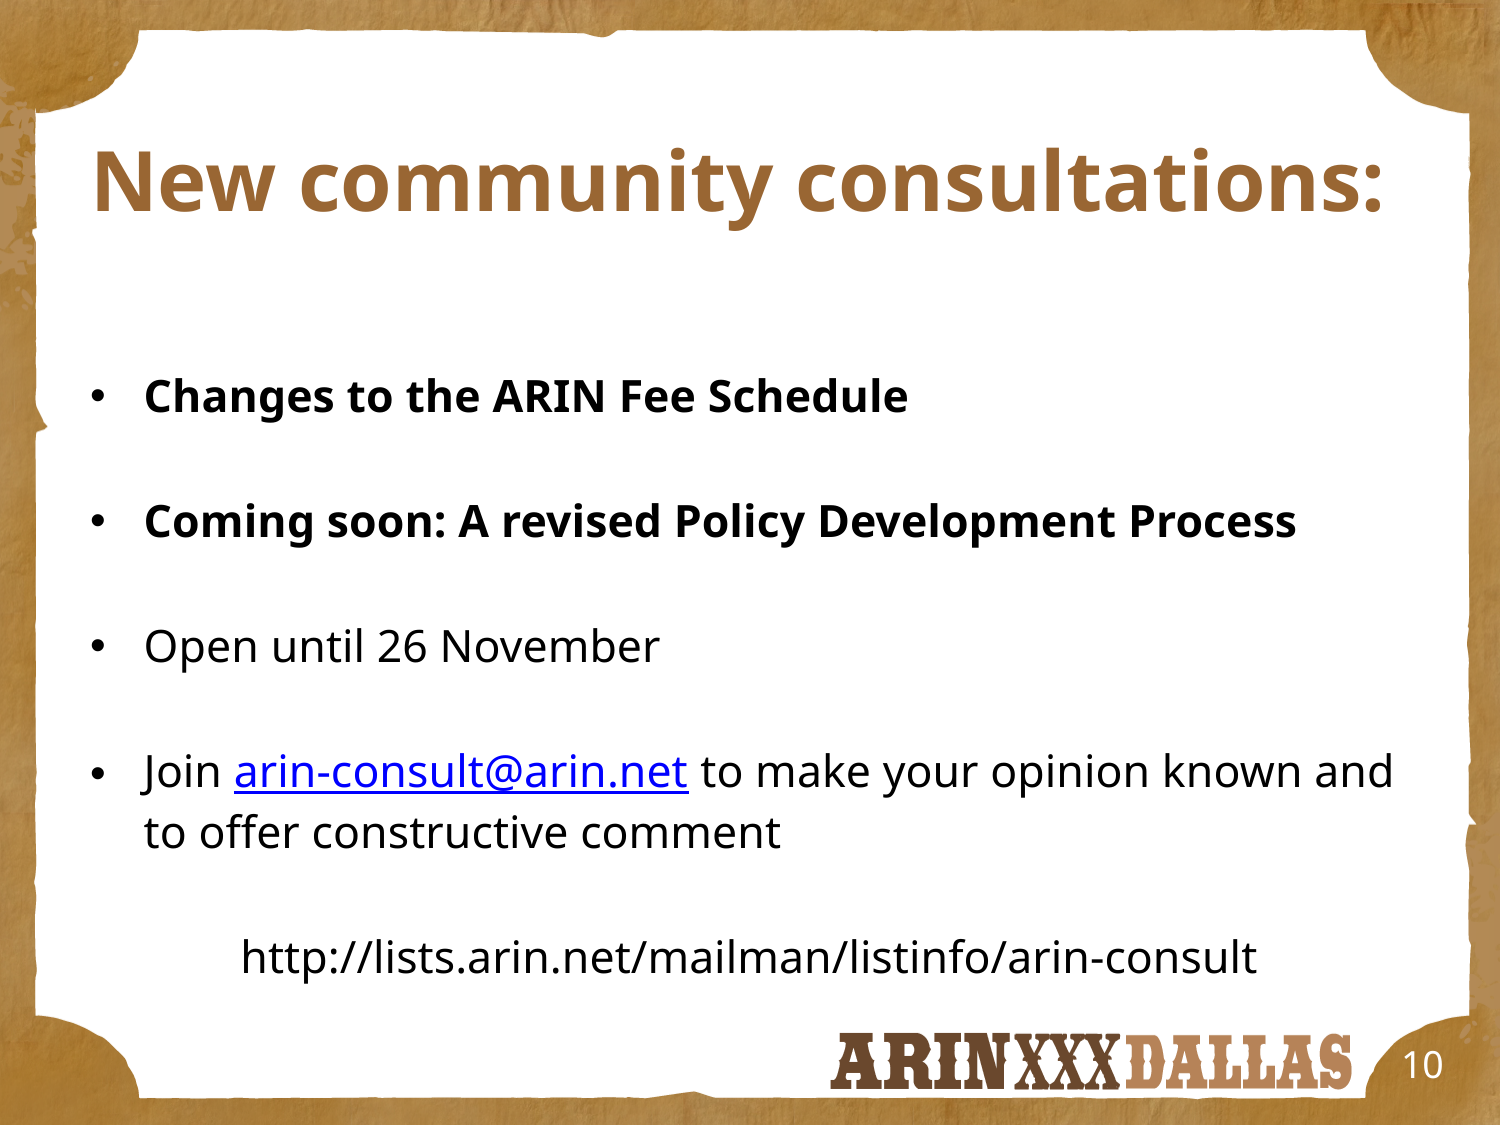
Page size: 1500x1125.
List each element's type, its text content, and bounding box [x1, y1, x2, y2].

title New community consultations: [75, 58, 1469, 298]
slide_number 10 [1386, 1033, 1500, 1094]
picture [0, 0, 1500, 1125]
list Changes to the ARIN Fee Schedule Coming soon: A revised Policy Development Process Open until 26 November Join arin-consult@arin.net to make your opinion known and to offer constructive comment http://lists.arin.net/mailman/listinfo/arin-consult [75, 297, 1425, 994]
